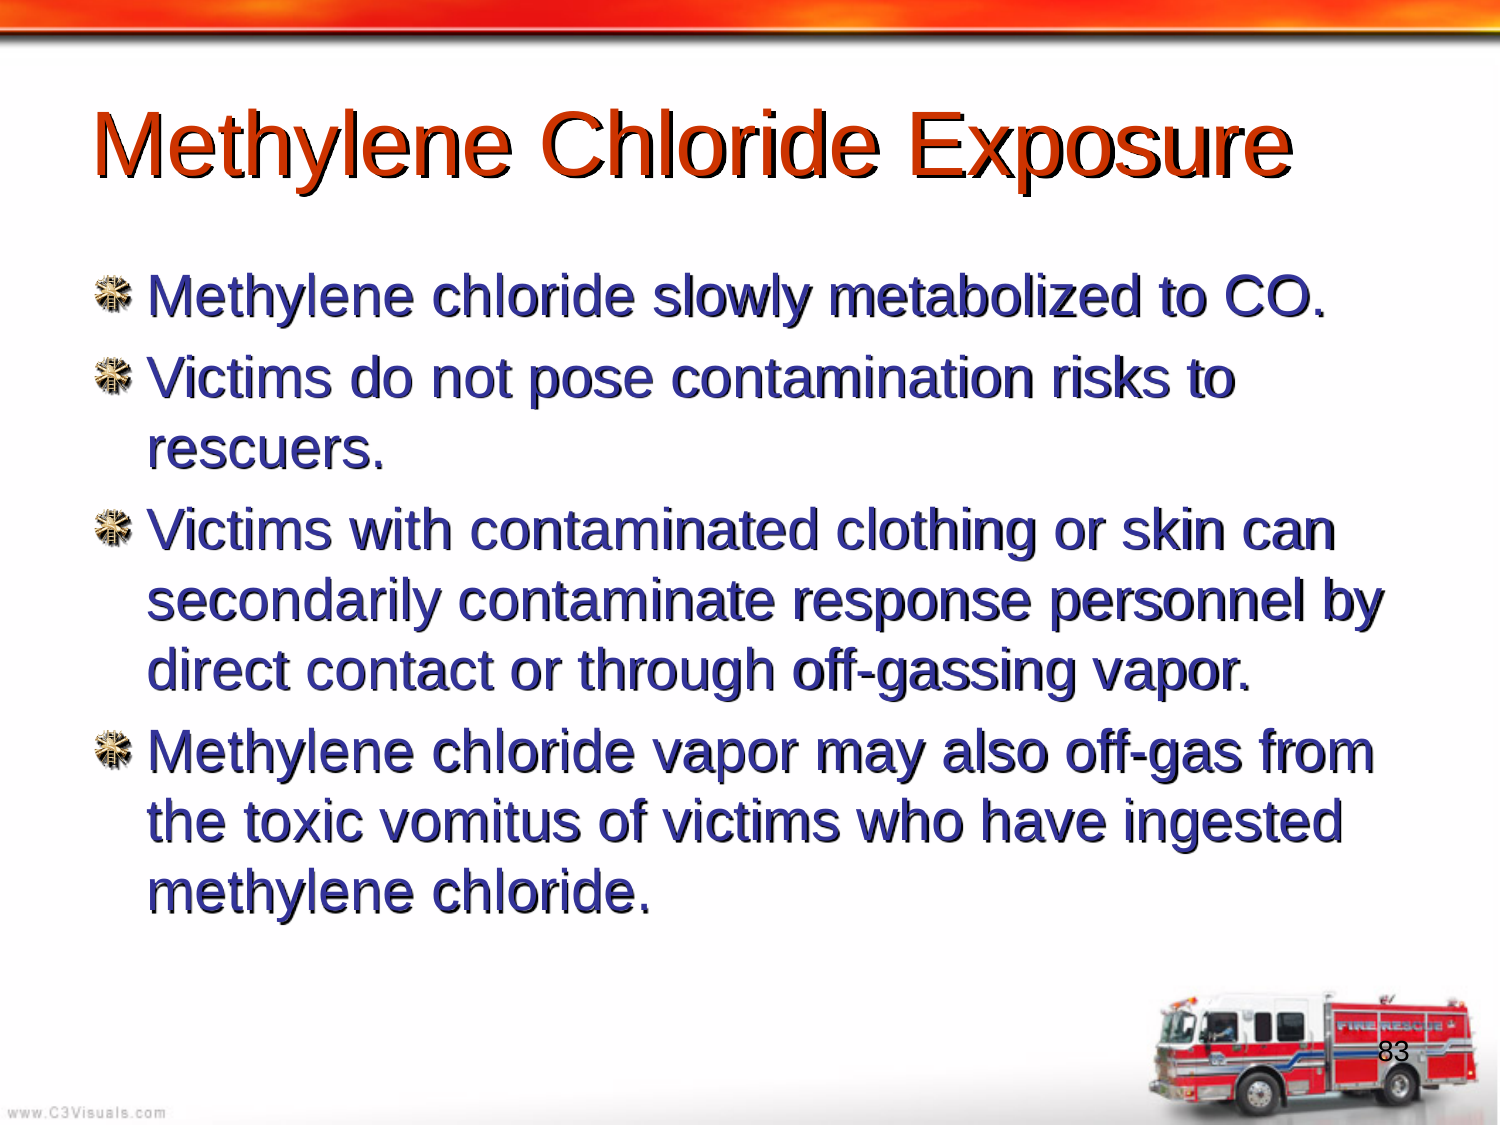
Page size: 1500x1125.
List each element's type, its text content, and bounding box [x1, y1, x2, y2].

picture [0, 0, 1500, 1125]
slide_number 83 [1074, 1024, 1426, 1103]
list Methylene chloride slowly metabolized to CO. Victims do not pose contamination risks to rescuers. Victims with contaminated clothing or skin can secondarily contaminate response personnel by direct contact or through off-gassing vapor. Methylene chloride vapor may also off-gas from the toxic vomitus of victims who have ingested methylene chloride. [74, 249, 1426, 993]
title Methylene Chloride Exposure [74, 44, 1426, 233]
